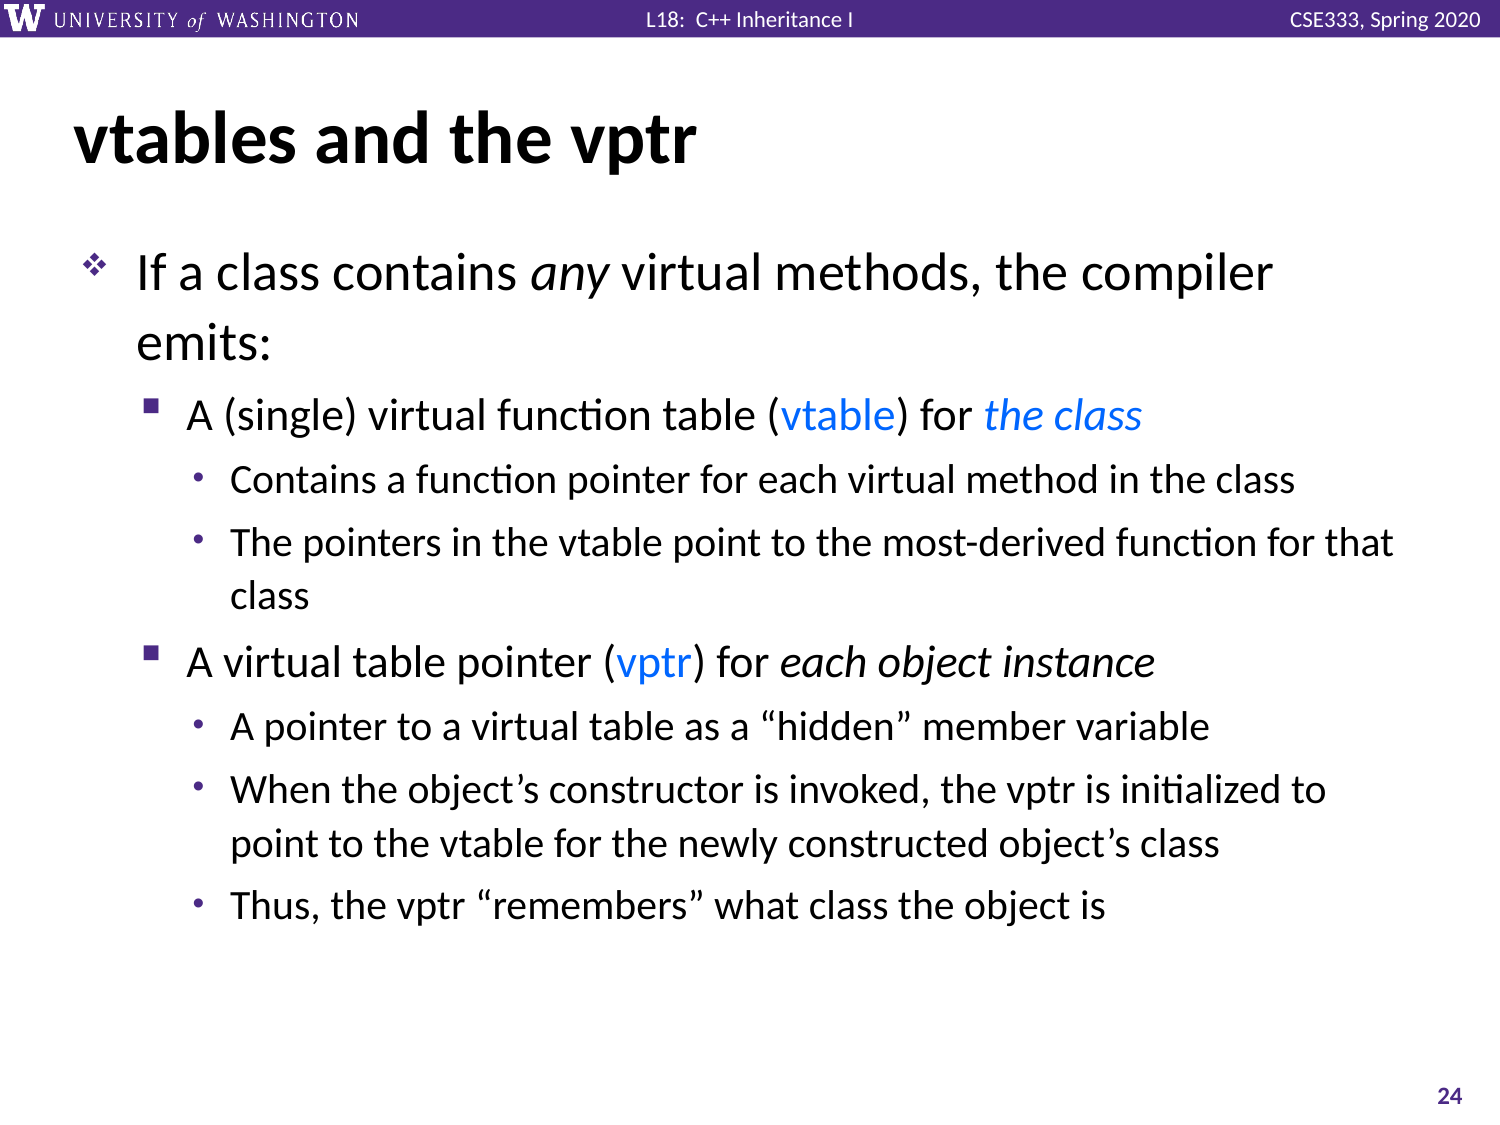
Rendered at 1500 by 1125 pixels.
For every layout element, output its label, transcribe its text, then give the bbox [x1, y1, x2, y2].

picture [4, 4, 358, 32]
title vtables and the vptr [58, 71, 1438, 197]
list If a class contains any virtual methods, the compiler emits: A (single) virtual function table (vtable) for the class Contains a function pointer for each virtual method in the class The pointers in the vtable point to the most-derived function for that class A virtual table pointer (vptr) for each object instance A pointer to a virtual table as a “hidden” member variable When the object’s constructor is invoked, the vptr is initialized to point to the vtable for the newly constructed object’s class Thus, the vptr “remembers” what class the object is [64, 223, 1438, 1040]
slide_number 24 [1400, 1065, 1500, 1125]
